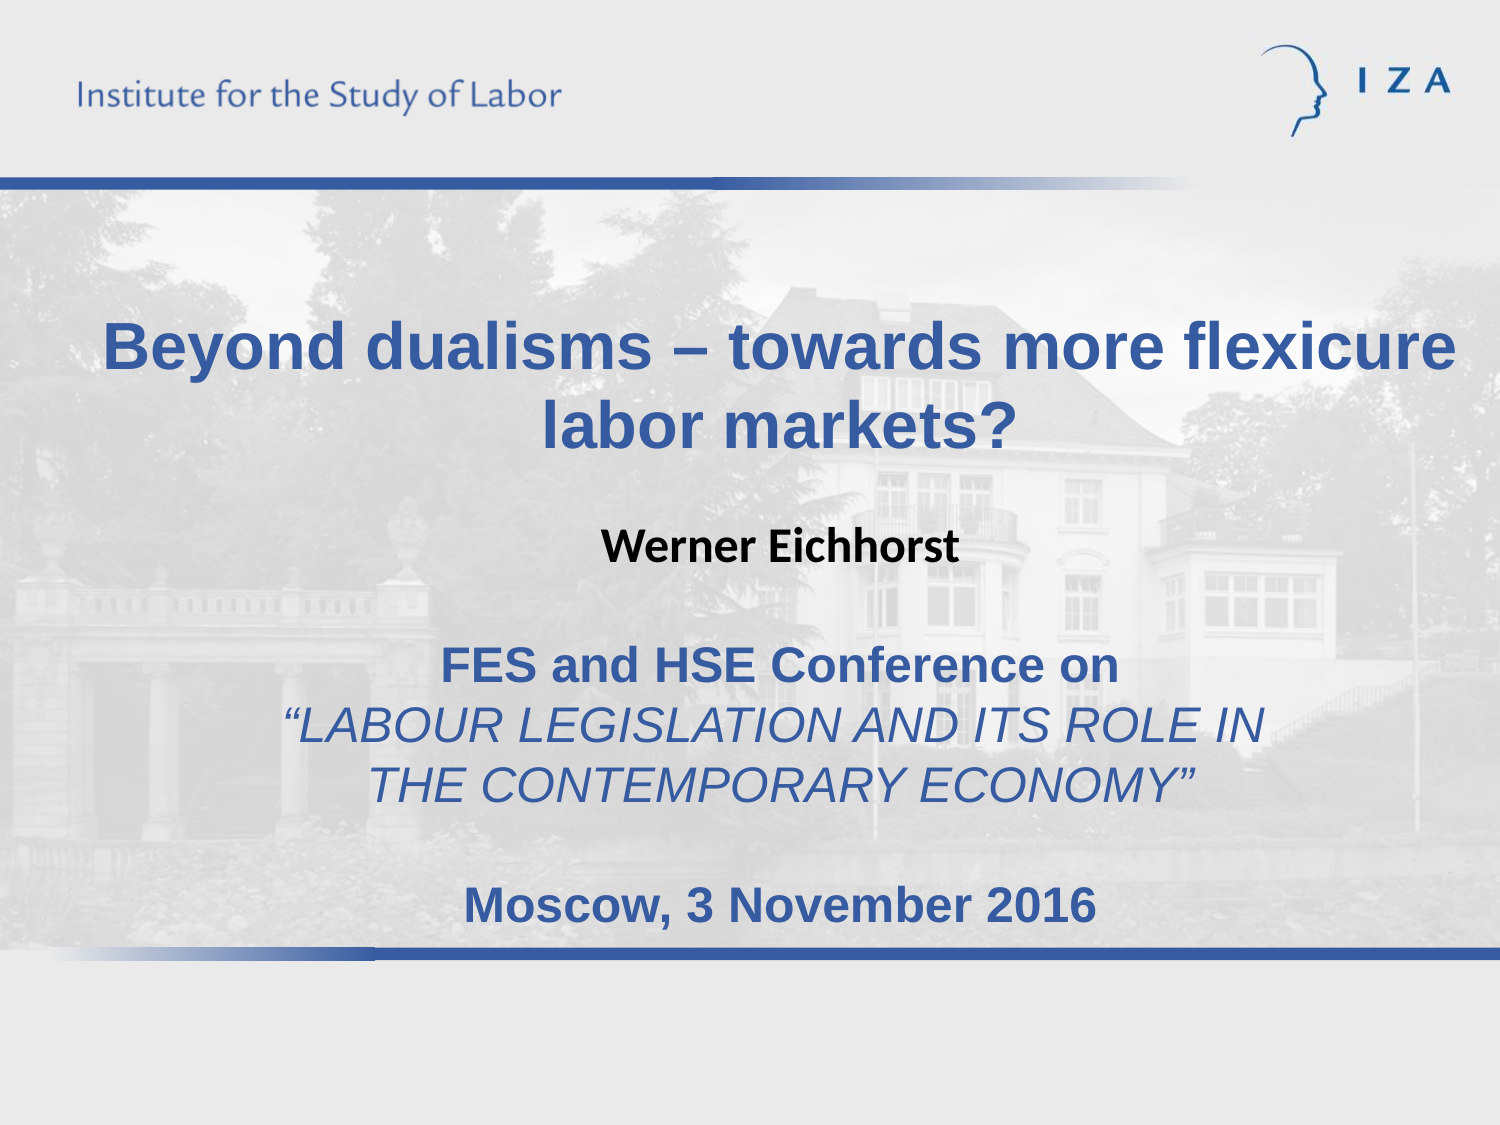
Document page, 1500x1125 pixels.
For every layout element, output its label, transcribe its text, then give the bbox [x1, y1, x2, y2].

picture [1250, 37, 1463, 146]
title Beyond dualisms – towards more flexicure labor markets? Werner Eichhorst FES and HSE Conference on “LABOUR LEGISLATION AND ITS ROLE IN THE CONTEMPORARY ECONOMY” Moscow, 3 November 2016 [30, 317, 1500, 1043]
picture [75, 73, 563, 118]
